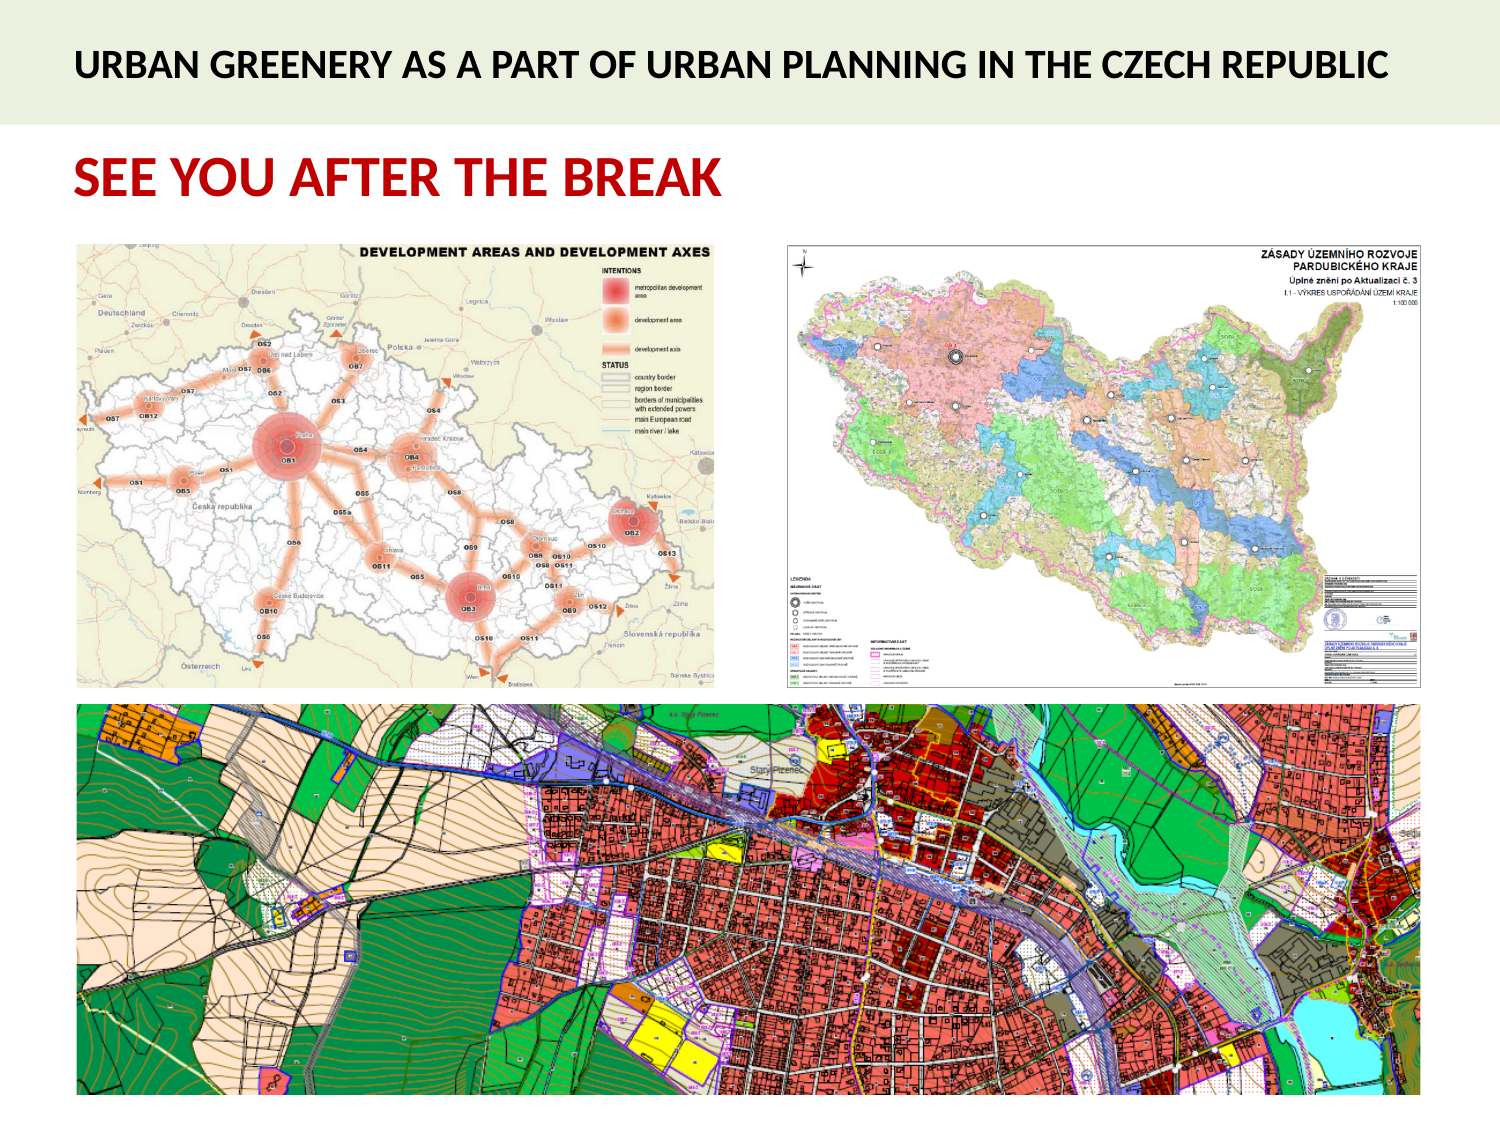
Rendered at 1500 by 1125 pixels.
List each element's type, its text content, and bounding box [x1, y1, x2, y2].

picture [785, 244, 1421, 688]
text_box SEE YOU AFTER THE BREAK [0, 125, 1500, 221]
picture [76, 703, 1421, 1096]
picture [76, 244, 715, 688]
